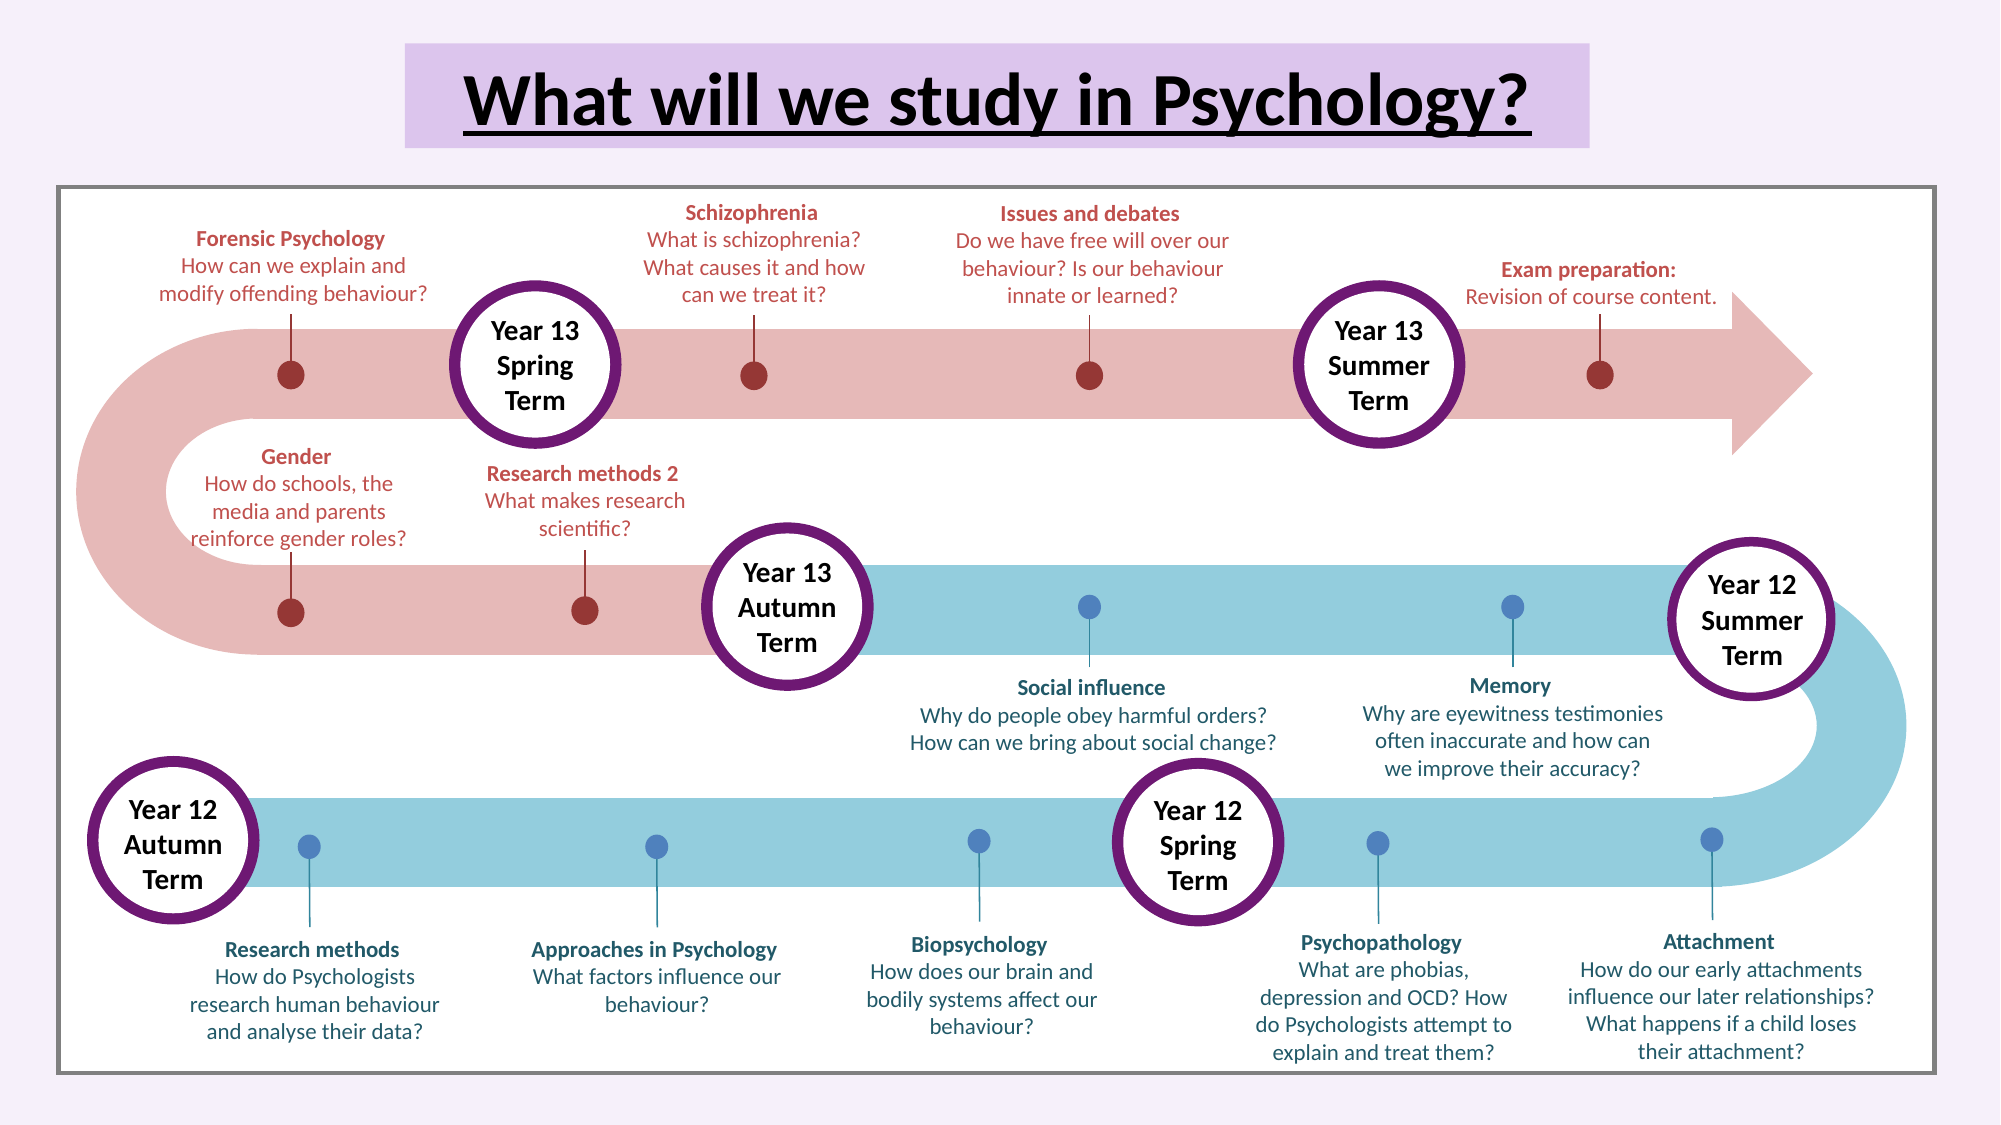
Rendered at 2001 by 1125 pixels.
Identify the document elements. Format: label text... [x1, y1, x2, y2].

text_box [1707, 679, 1795, 693]
text_box [1277, 813, 1283, 871]
text_box Approaches in Psychology What factors influence our behaviour? [511, 927, 804, 1025]
text_box [729, 666, 846, 689]
text_box Memory Why are eyewitness testimonies often inaccurate and how can we improve their accuracy? [1346, 663, 1680, 789]
text_box [614, 335, 620, 394]
text_box [1700, 827, 1724, 852]
text_box Research methods How do Psychologists research human behaviour and analyse their data? [167, 926, 463, 1052]
text_box [491, 424, 579, 438]
text_box Issues and debates Do we have free will over our behaviour? Is our behaviour innate or learned? [933, 190, 1253, 316]
text_box [494, 291, 576, 303]
text_box Research methods 2 What makes research scientific? [447, 451, 723, 549]
text_box Gender How do schools, the media and parents reinforce gender roles? [164, 434, 434, 559]
text_box [1713, 852, 1717, 887]
text_box Year 12 Autumn Term [94, 783, 252, 903]
text_box [1277, 798, 1714, 887]
text_box [262, 564, 708, 655]
text_box [112, 758, 234, 783]
text_box [1713, 600, 1907, 887]
text_box [1077, 594, 1102, 620]
text_box [1142, 904, 1254, 925]
text_box [614, 329, 1300, 419]
text_box [1338, 291, 1420, 303]
text_box [573, 598, 597, 623]
text_box [1710, 546, 1792, 558]
text_box [1114, 814, 1119, 870]
text_box Year 13 Spring Term [456, 303, 614, 424]
text_box [1323, 282, 1435, 303]
text_box Year 12 Spring Term [1119, 783, 1277, 904]
text_box [747, 533, 828, 545]
text_box [76, 328, 266, 655]
text_box [1693, 679, 1809, 702]
text_box [1321, 424, 1438, 447]
text_box [703, 579, 708, 634]
text_box [479, 282, 592, 303]
text_box [252, 811, 258, 870]
text_box Exam preparation: Revision of course content. [1441, 246, 1742, 317]
text_box [1154, 768, 1243, 783]
text_box [1831, 592, 1836, 646]
text_box [742, 363, 766, 389]
text_box [1366, 831, 1390, 856]
text_box What will we study in Psychology? [404, 43, 1590, 149]
text_box [1651, 301, 1813, 456]
text_box [866, 577, 872, 636]
text_box Year 12 Summer Term [1674, 558, 1831, 679]
text_box [126, 767, 220, 783]
text_box [1501, 594, 1525, 620]
text_box [297, 834, 321, 859]
text_box [743, 666, 831, 680]
text_box [252, 329, 456, 419]
text_box [1294, 336, 1300, 393]
text_box [252, 798, 1119, 887]
text_box Year 13 Summer Term [1300, 303, 1458, 424]
text_box [57, 186, 1935, 1074]
text_box [451, 337, 456, 393]
text_box Attachment How do our early attachments influence our later relationships? What happens if a child loses their attachment? [1552, 919, 1891, 1072]
text_box [731, 524, 844, 545]
text_box [645, 834, 669, 859]
text_box Schizophrenia What is schizophrenia? What causes it and how can we treat it? [621, 189, 888, 315]
text_box [1667, 586, 1674, 652]
text_box [1077, 363, 1102, 388]
text_box [866, 564, 1674, 655]
text_box [477, 424, 594, 447]
text_box [1458, 329, 1732, 419]
text_box [135, 903, 212, 914]
text_box [89, 812, 94, 868]
text_box Biopsychology How does our brain and bodily systems affect our behaviour? [847, 921, 1118, 1047]
text_box [119, 903, 228, 923]
text_box [1695, 536, 1808, 558]
text_box Year 13 Autumn Term [708, 545, 866, 666]
text_box [1588, 362, 1612, 388]
text_box [1139, 763, 1257, 783]
text_box [1458, 336, 1464, 393]
text_box Psychopathology What are phobias, depression and OCD? How do Psychologists attempt to explain and treat them? [1239, 920, 1530, 1073]
text_box Forensic Psychology How can we explain and modify offending behaviour? [138, 215, 450, 313]
text_box [279, 362, 303, 388]
text_box Social influence Why do people obey harmful orders? How can we bring about social change? [887, 665, 1301, 763]
text_box [1158, 904, 1238, 916]
text_box [279, 600, 303, 626]
text_box [967, 828, 991, 854]
text_box [1335, 424, 1423, 438]
